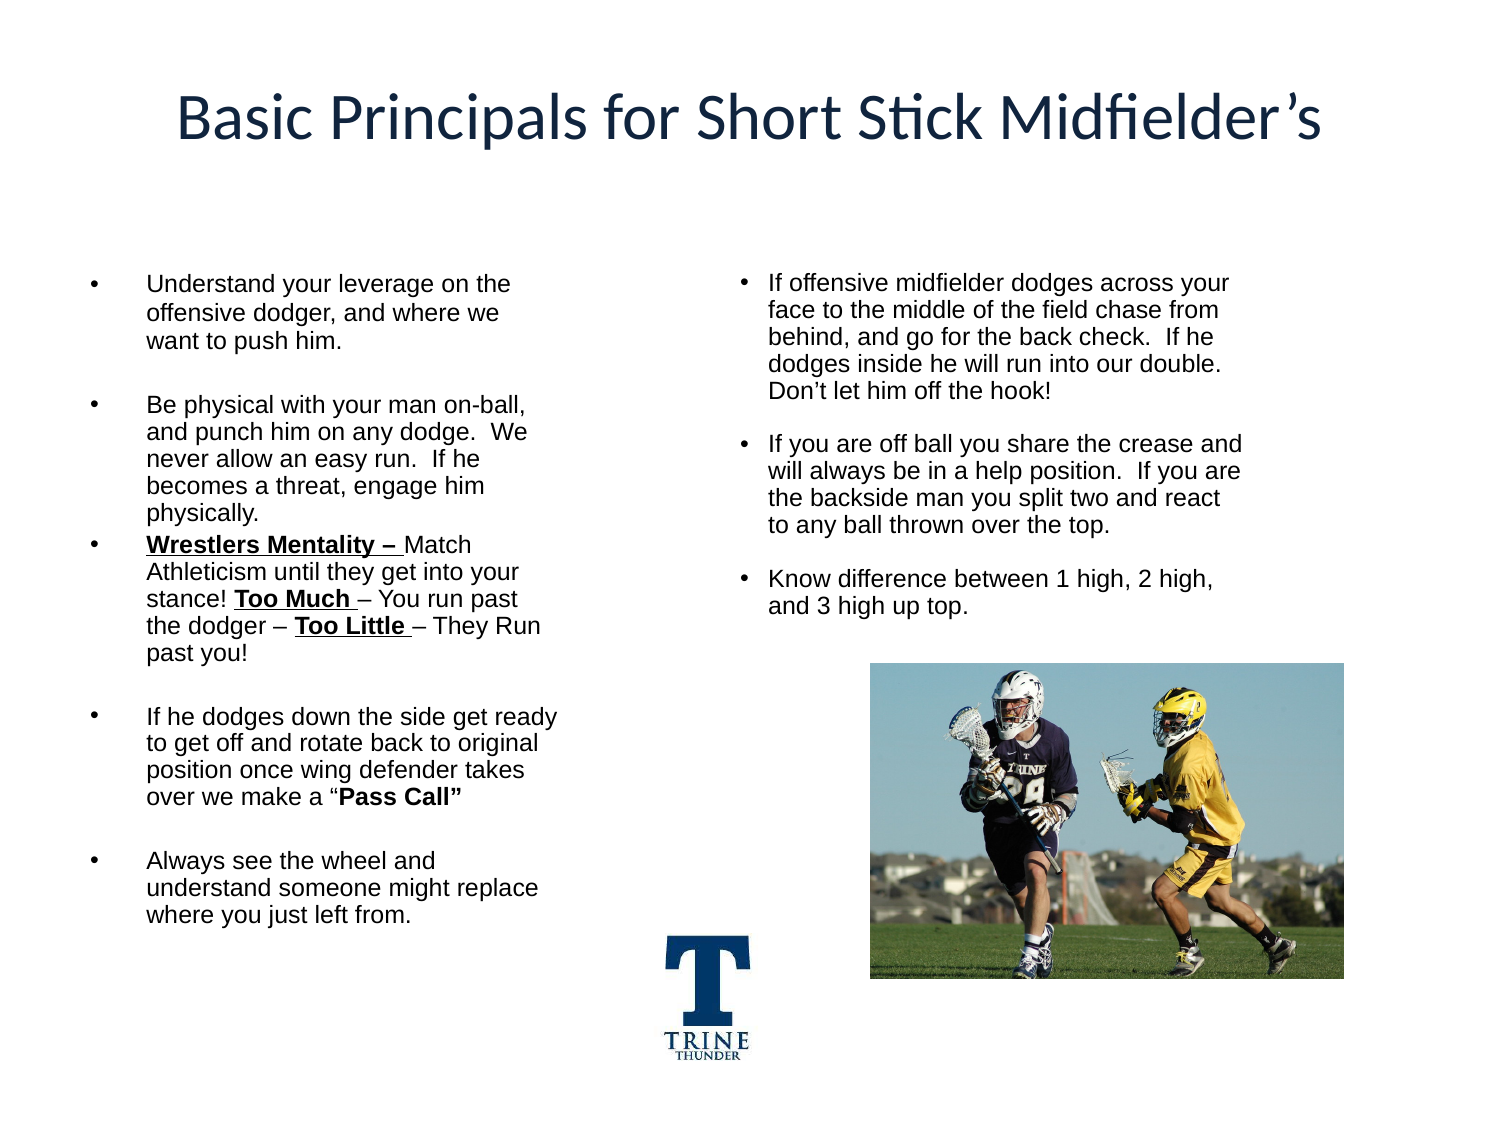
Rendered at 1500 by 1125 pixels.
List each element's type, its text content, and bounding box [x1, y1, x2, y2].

text_box If offensive midfielder dodges across your face to the middle of the field chase from behind, and go for the back check. If he dodges inside he will run into our double. Don’t let him off the hook! If you are off ball you share the crease and will always be in a help position. If you are the backside man you split two and react to any ball thrown over the top. Know difference between 1 high, 2 high, and 3 high up top. [724, 262, 1263, 687]
picture [641, 932, 772, 1063]
title Basic Principals for Short Stick Midfielder’s [112, 62, 1388, 163]
list Understand your leverage on the offensive dodger, and where we want to push him. Be physical with your man on-ball, and punch him on any dodge. We never allow an easy run. If he becomes a threat, engage him physically. Wrestlers Mentality – Match Athleticism until they get into your stance! Too Much – You run past the dodger – Too Little – They Run past you! If he dodges down the side get ready to get off and rotate back to original position once wing defender takes over we make a “Pass Call” Always see the wheel and understand someone might replace where you just left from. [75, 262, 575, 1100]
picture [869, 663, 1344, 979]
